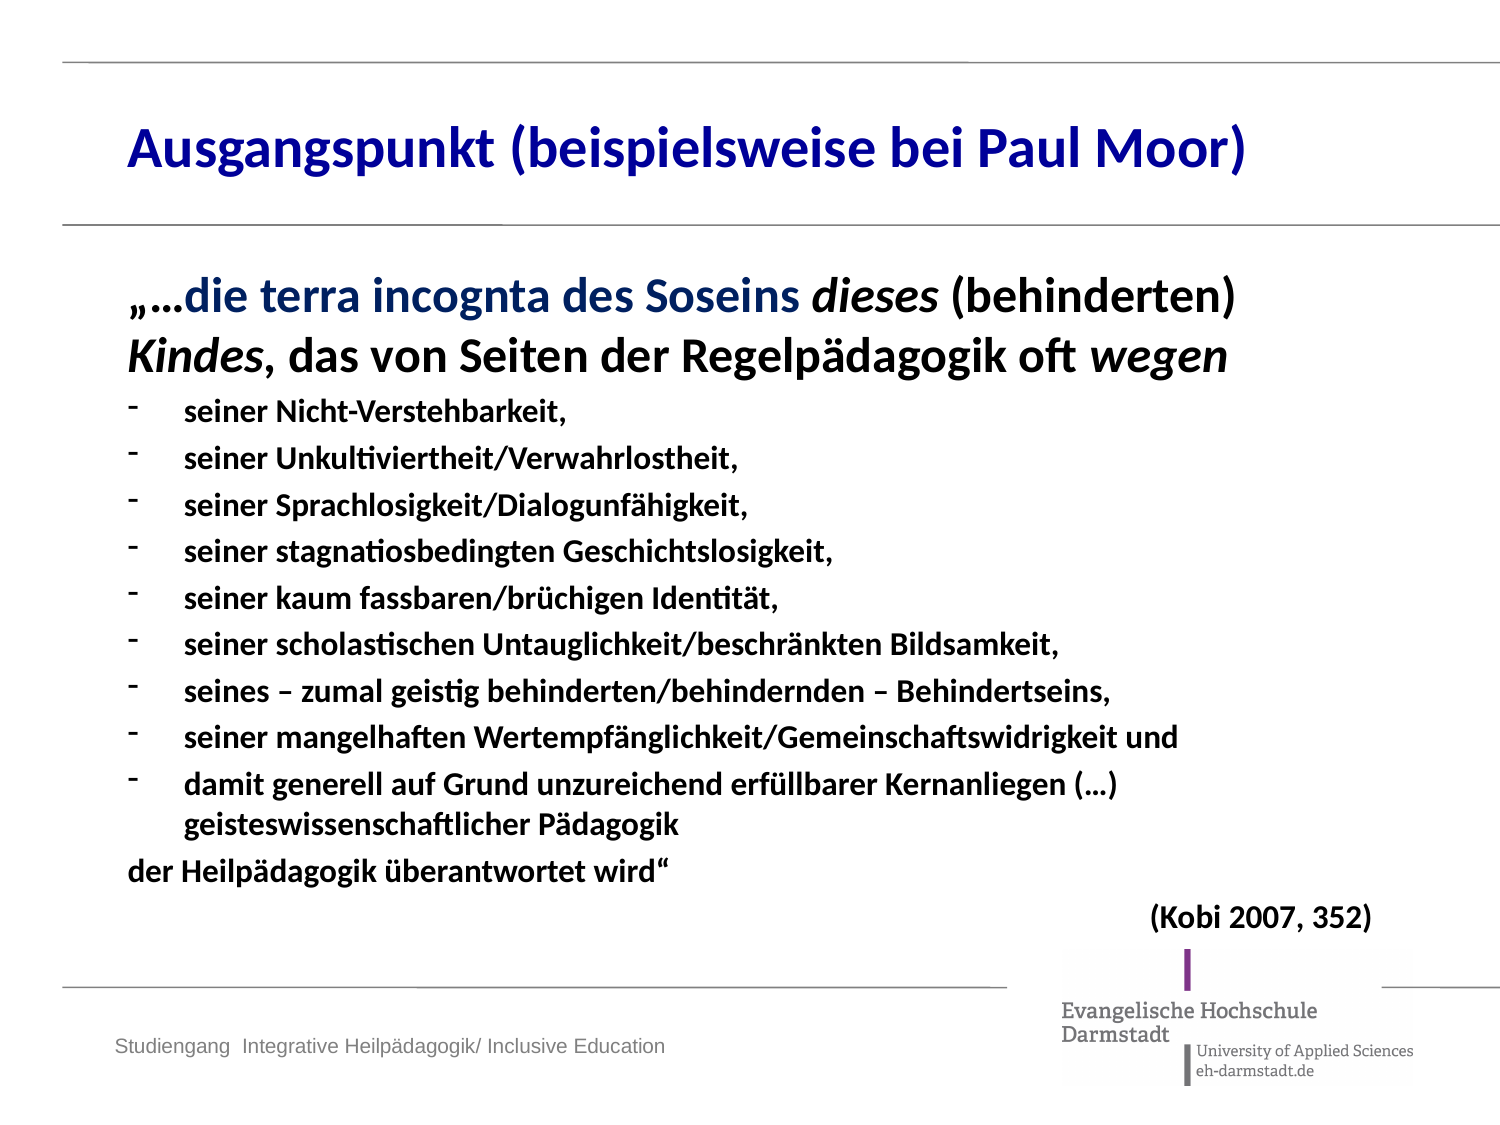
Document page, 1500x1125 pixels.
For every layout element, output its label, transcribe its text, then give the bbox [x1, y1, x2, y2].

list „…die terra incognta des Soseins dieses (behinderten) Kindes, das von Seiten der Regelpädagogik oft wegen seiner Nicht-Verstehbarkeit, seiner Unkultiviertheit/Verwahrlostheit, seiner Sprachlosigkeit/Dialogunfähigkeit, seiner stagnatiosbedingten Geschichtslosigkeit, seiner kaum fassbaren/brüchigen Identität, seiner scholastischen Untauglichkeit/beschränkten Bildsamkeit, seines – zumal geistig behinderten/behindernden – Behindertseins, seiner mangelhaften Wertempfänglichkeit/Gemeinschaftswidrigkeit und damit generell auf Grund unzureichend erfüllbarer Kernanliegen (…) geisteswissenschaftlicher Pädagogik der Heilpädagogik überantwortet wird“ (Kobi 2007, 352) [112, 255, 1388, 953]
picture [1062, 949, 1413, 1086]
title Ausgangspunkt (beispielsweise bei Paul Moor) [112, 87, 1388, 201]
